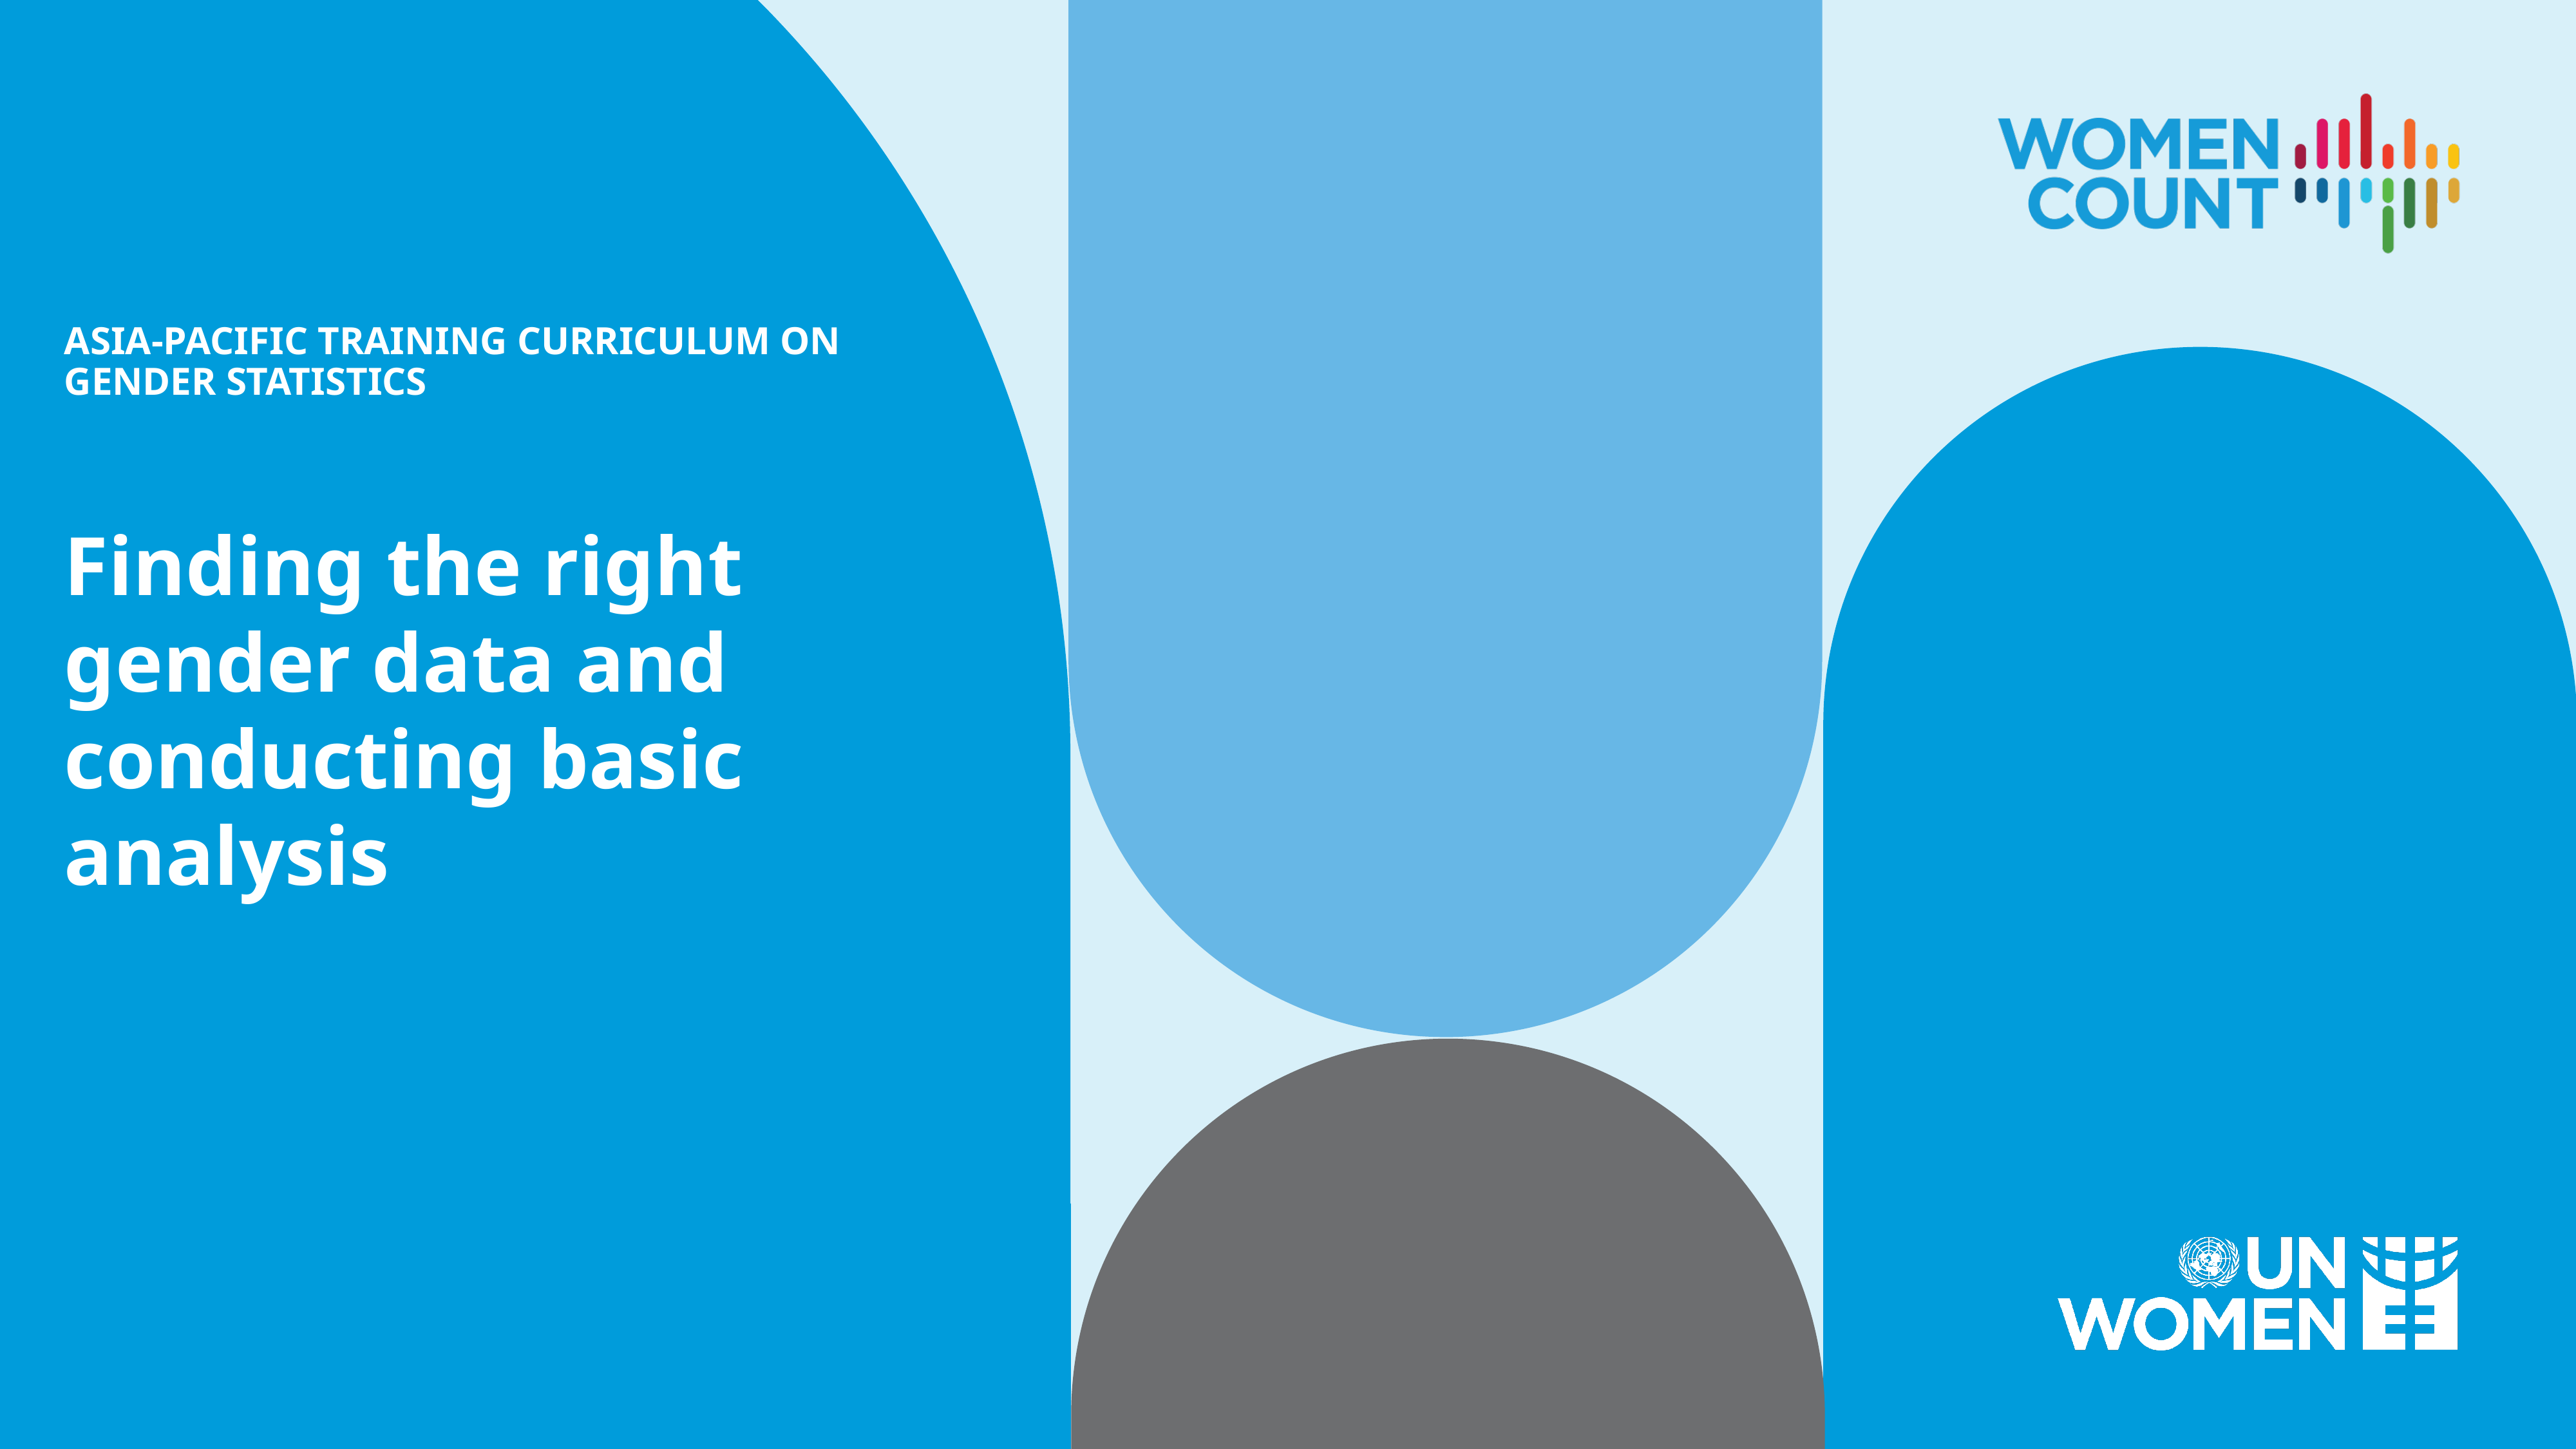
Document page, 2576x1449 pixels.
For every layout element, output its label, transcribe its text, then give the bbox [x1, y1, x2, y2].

picture [2416, 1237, 2434, 1253]
picture [2189, 1280, 2199, 1283]
picture [2363, 1237, 2377, 1247]
picture [2248, 1237, 2292, 1289]
picture [2193, 1282, 2204, 1286]
picture [2363, 1251, 2377, 1269]
picture [2443, 1251, 2458, 1270]
picture [2179, 1258, 2184, 1266]
picture [2416, 1270, 2458, 1349]
picture [2233, 1250, 2237, 1257]
picture [2416, 1260, 2434, 1281]
picture [2219, 1277, 2229, 1283]
picture [2213, 1282, 2224, 1285]
picture [2134, 1298, 2188, 1350]
picture [2386, 1259, 2405, 1281]
picture [2300, 1299, 2344, 1349]
picture [2188, 1251, 2230, 1276]
picture [2231, 1244, 2235, 1251]
picture [2254, 1299, 2292, 1349]
picture [2181, 1251, 2186, 1258]
picture [2217, 1244, 2224, 1252]
picture [2181, 1267, 2187, 1274]
picture [2386, 1237, 2405, 1253]
picture [2363, 1271, 2405, 1349]
picture [2194, 1299, 2244, 1349]
picture [2233, 1258, 2239, 1266]
list Finding the right gender data and conducting basic analysis [64, 515, 1007, 905]
picture [2443, 1237, 2458, 1247]
picture [2300, 1237, 2344, 1288]
picture [2184, 1272, 2192, 1279]
list ASIA-PACIFIC TRAINING CURRICULUM ON GENDER STATISTICS [64, 322, 982, 404]
picture [2059, 1298, 2135, 1350]
picture [2231, 1265, 2238, 1273]
picture [2226, 1271, 2234, 1279]
